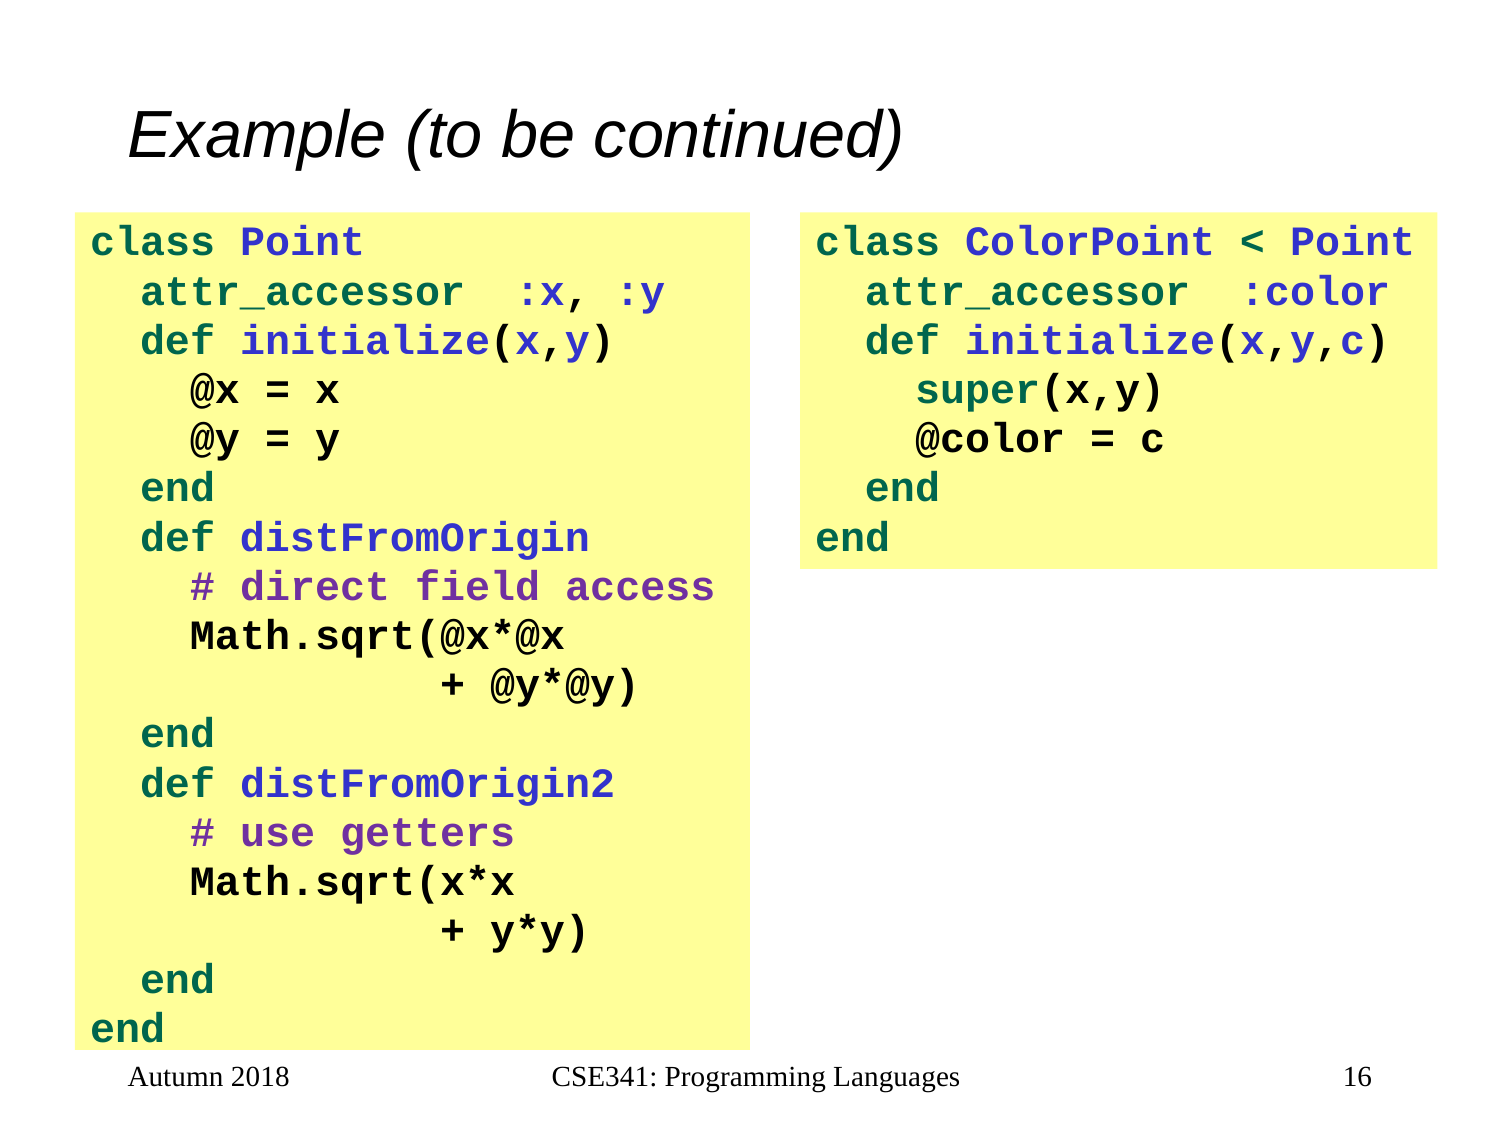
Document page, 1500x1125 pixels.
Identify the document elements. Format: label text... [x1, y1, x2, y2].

footer CSE341: Programming Languages [474, 1049, 1038, 1125]
slide_number Autumn 2018 [112, 1050, 426, 1125]
slide_number 16 [1074, 1049, 1388, 1125]
text_box class Point attr_accessor :x, :y def initialize(x,y) @x = x @y = y end def distFromOrigin # direct field access Math.sqrt(@x*@x + @y*@y) end def distFromOrigin2 # use getters Math.sqrt(x*x + y*y) end end [74, 212, 750, 1050]
text_box class ColorPoint < Point attr_accessor :color def initialize(x,y,c) super(x,y) @color = c end end [800, 212, 1438, 569]
title Example (to be continued) [112, 37, 1388, 226]
